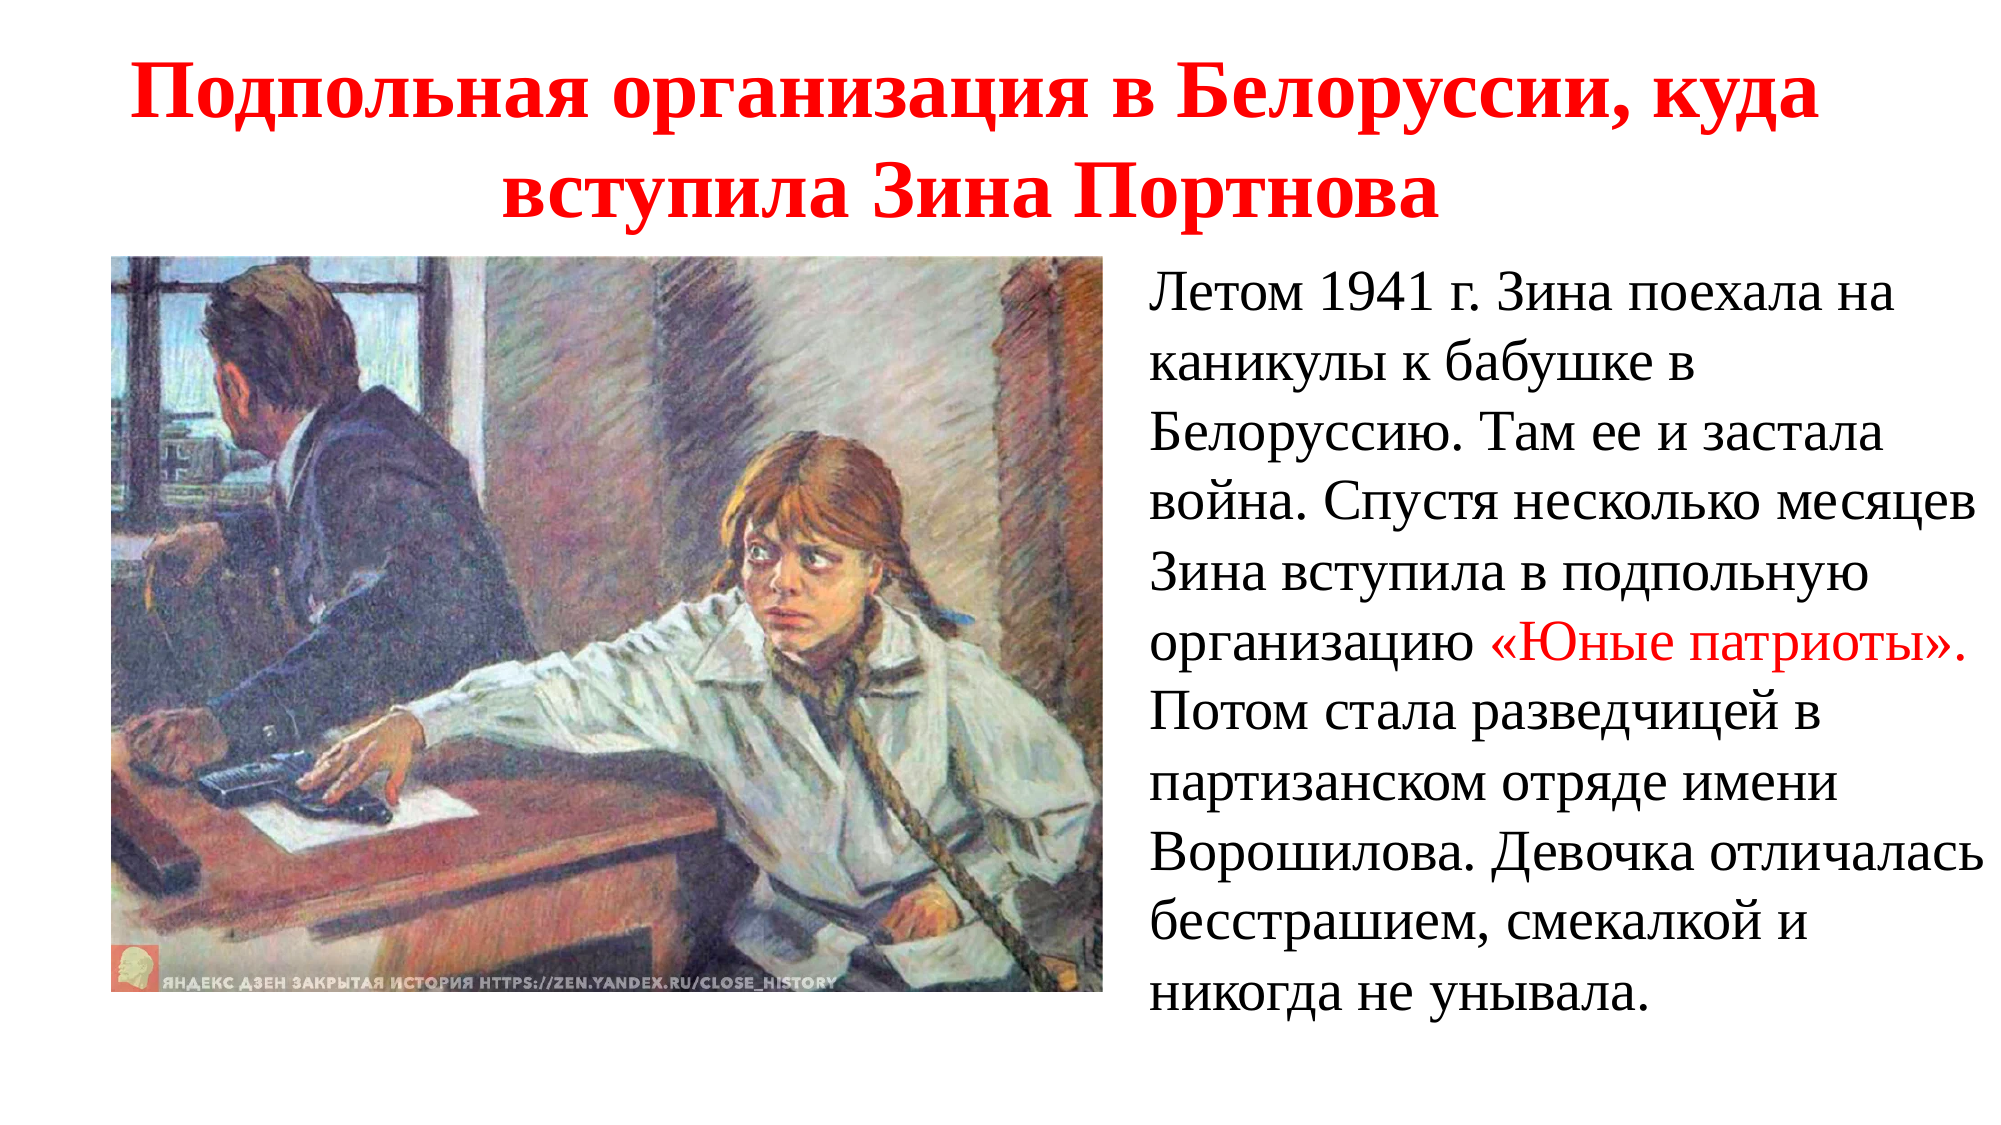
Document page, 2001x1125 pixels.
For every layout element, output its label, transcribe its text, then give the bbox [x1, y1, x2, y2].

text_box Летом 1941 г. Зина поехала на каникулы к бабушке в Белоруссию. Там ее и застала война. Спустя несколько месяцев Зина вступила в подпольную организацию «Юные патриоты». Потом стала разведчицей в партизанском отряде имени Ворошилова. Девочка отличалась бесстрашием, смекалкой и никогда не унывала. [1135, 244, 2000, 1029]
picture [111, 255, 1103, 992]
text_box Подпольная организация в Белоруссии, куда вступила Зина Портнова [88, 27, 1854, 242]
